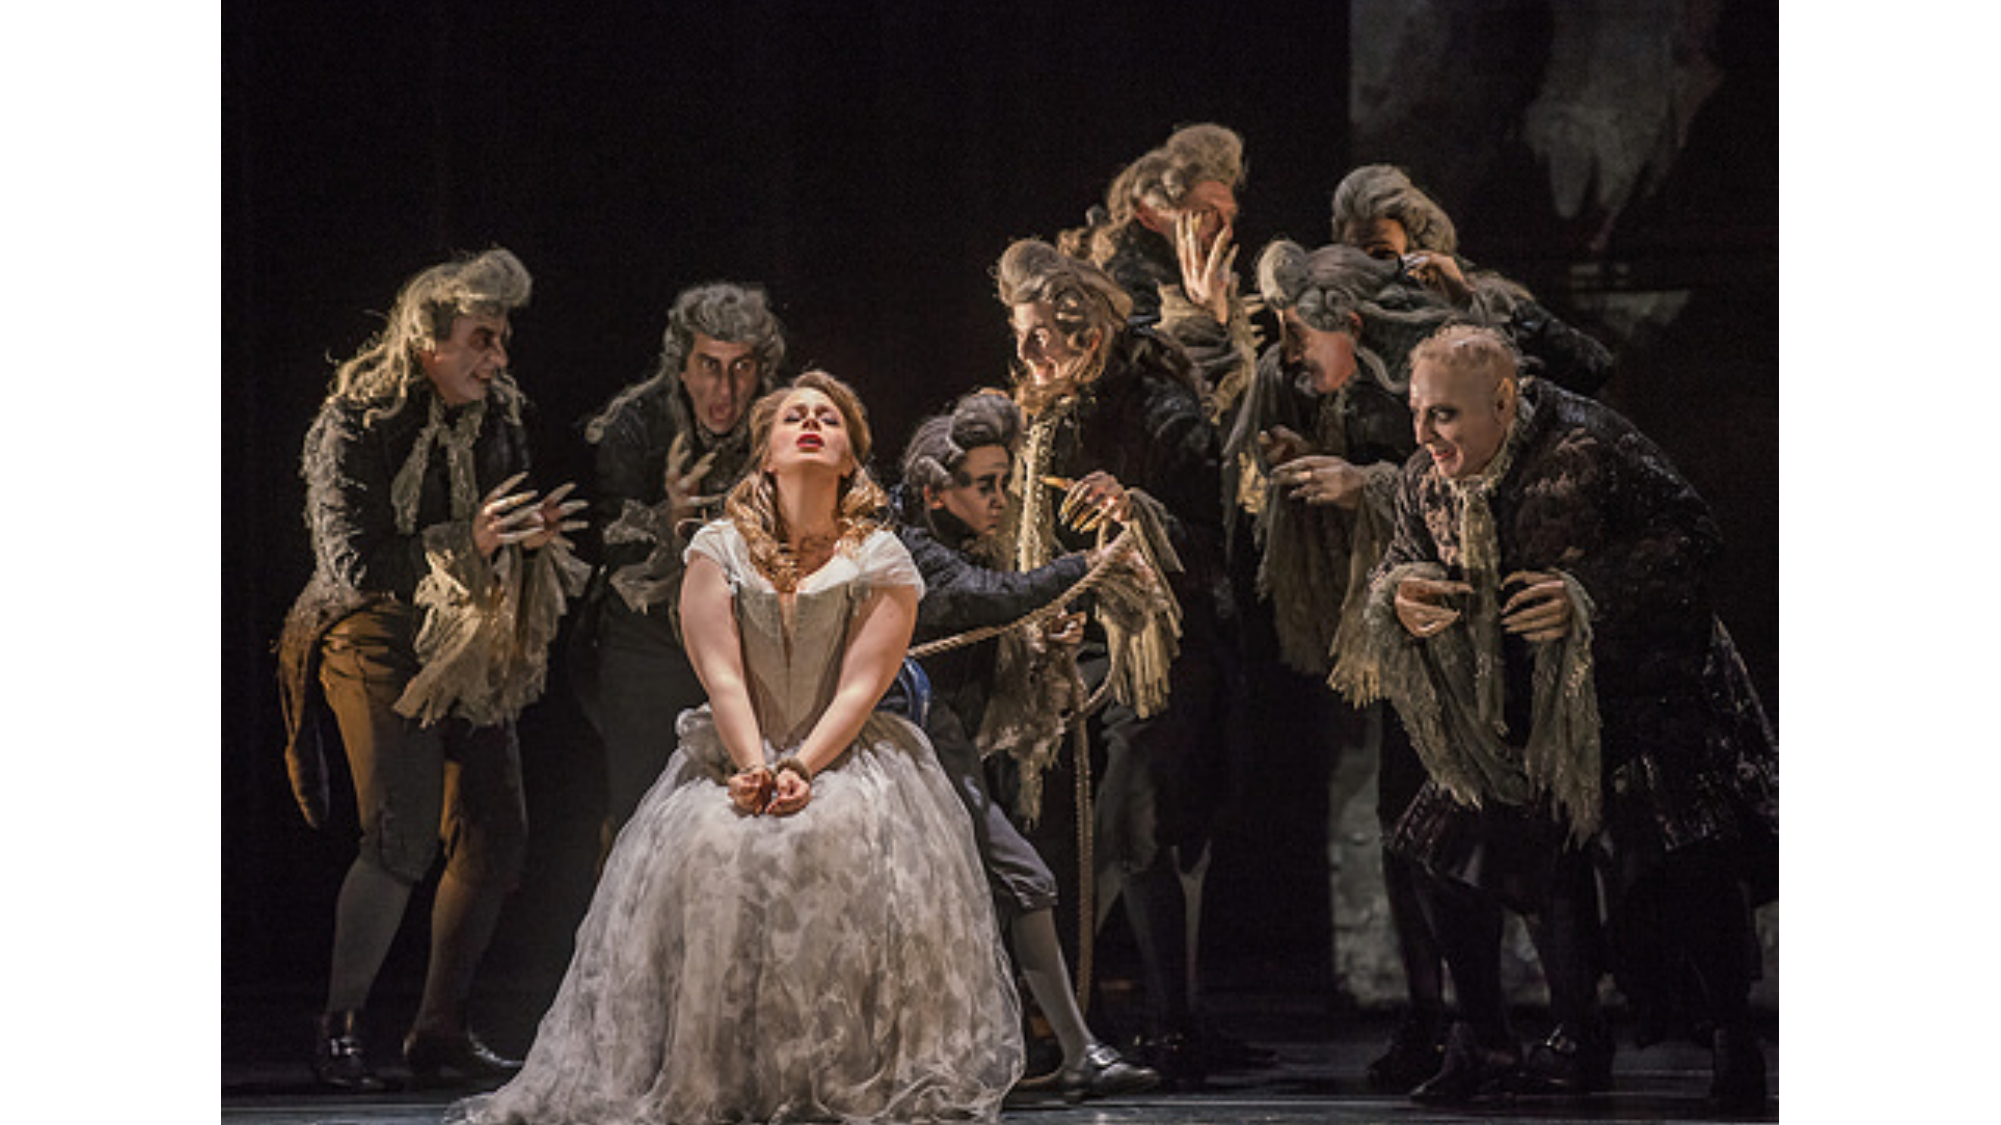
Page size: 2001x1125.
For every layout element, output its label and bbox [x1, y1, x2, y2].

list [221, 0, 1779, 1125]
